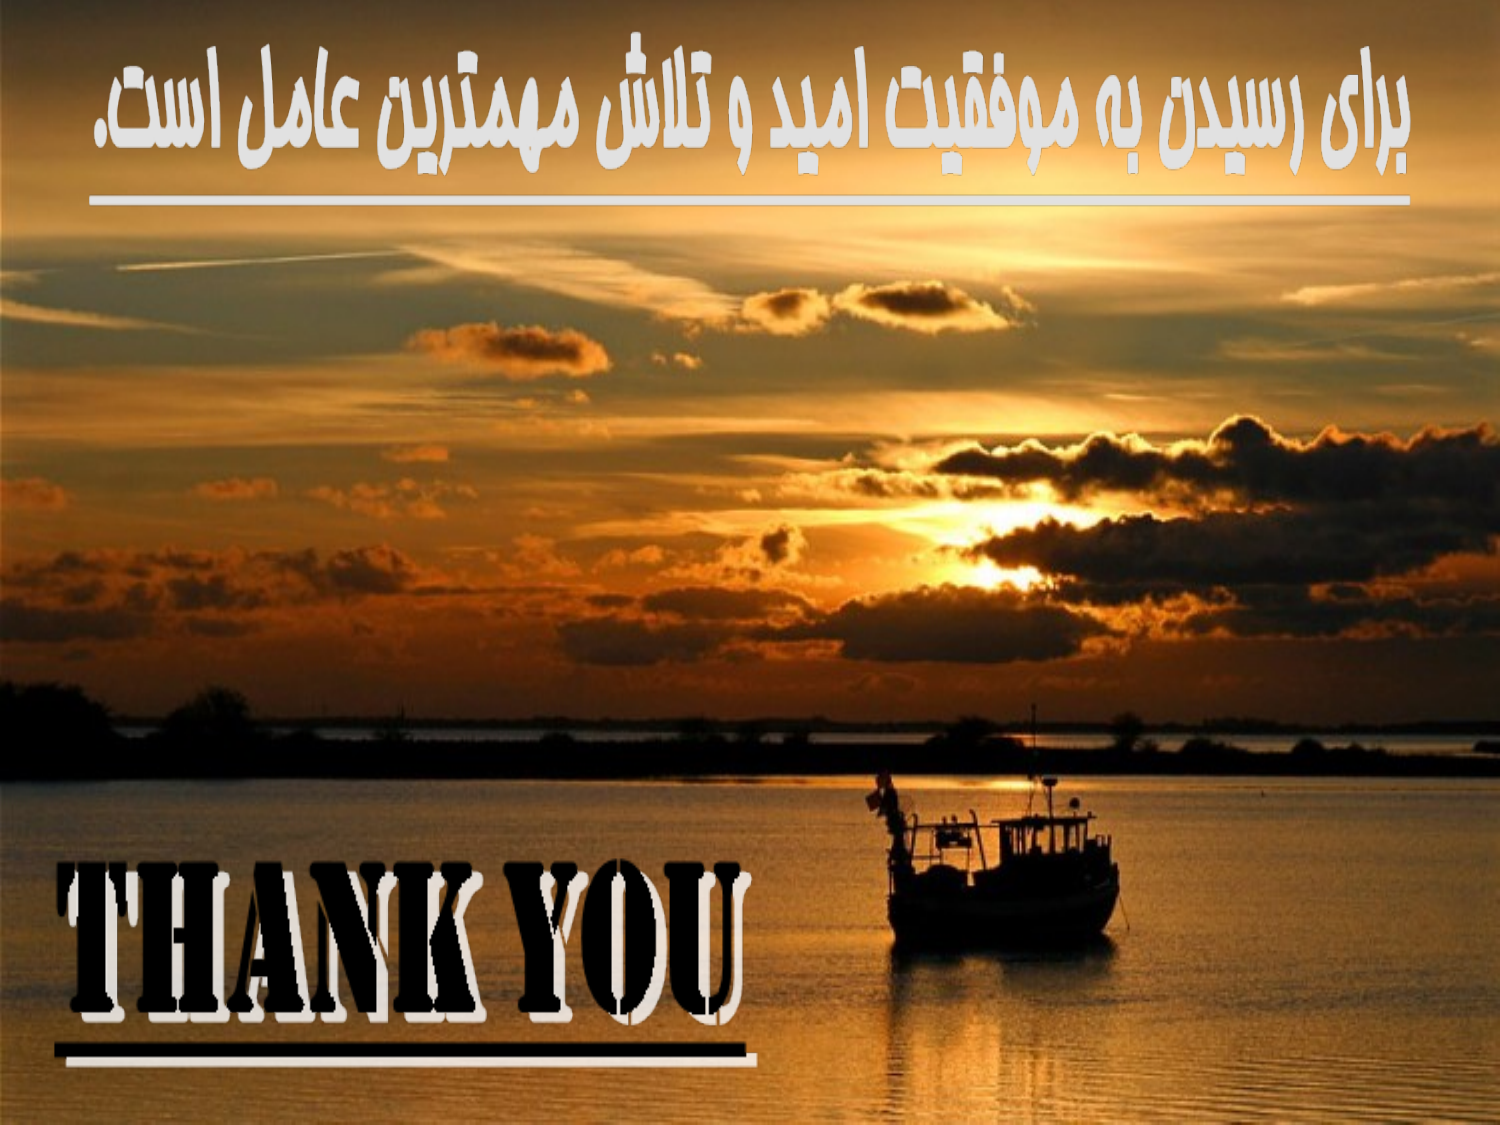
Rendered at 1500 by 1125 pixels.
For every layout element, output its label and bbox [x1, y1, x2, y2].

picture [88, 30, 1412, 209]
picture [52, 857, 763, 1071]
list [0, 0, 1500, 1125]
